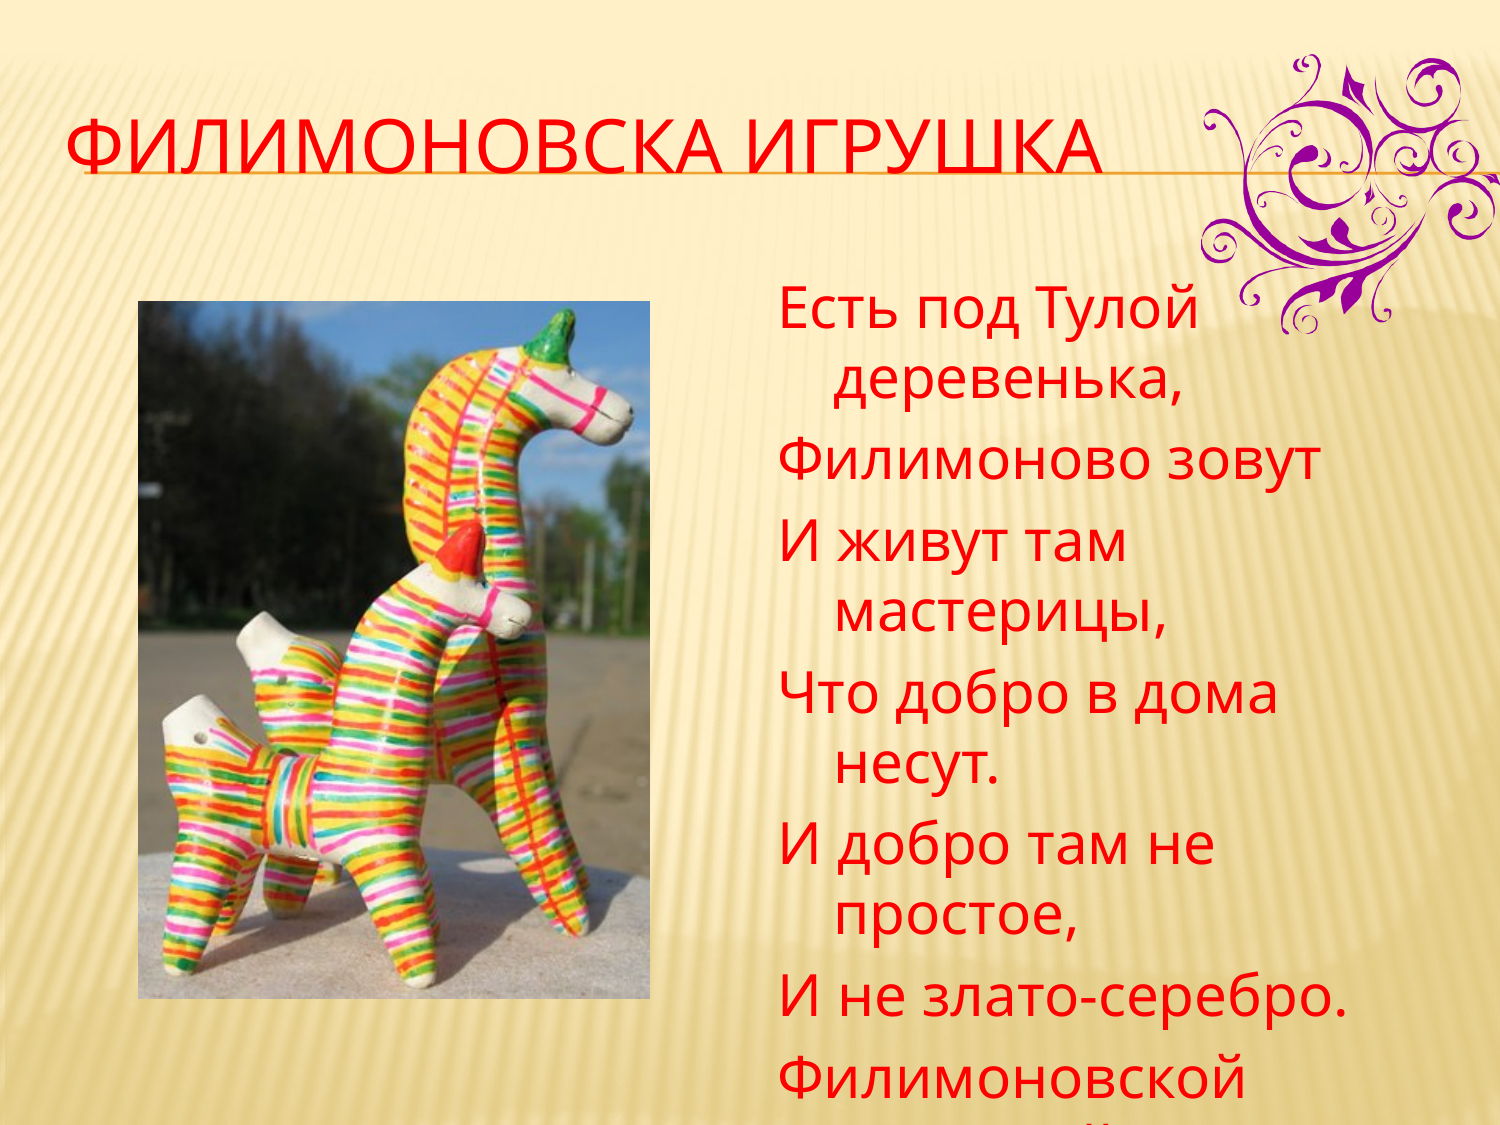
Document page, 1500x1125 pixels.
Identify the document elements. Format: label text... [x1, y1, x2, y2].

title Филимоновска игрушка [49, 75, 1191, 213]
list Есть под Тулой деревенька, Филимоново зовут И живут там мастерицы, Что добро в дома несут. И добро там не простое, И не злато-серебро. Филимоновской игрушкой Называется оно. [762, 262, 1475, 1038]
picture [1201, 54, 1500, 335]
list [137, 301, 650, 999]
